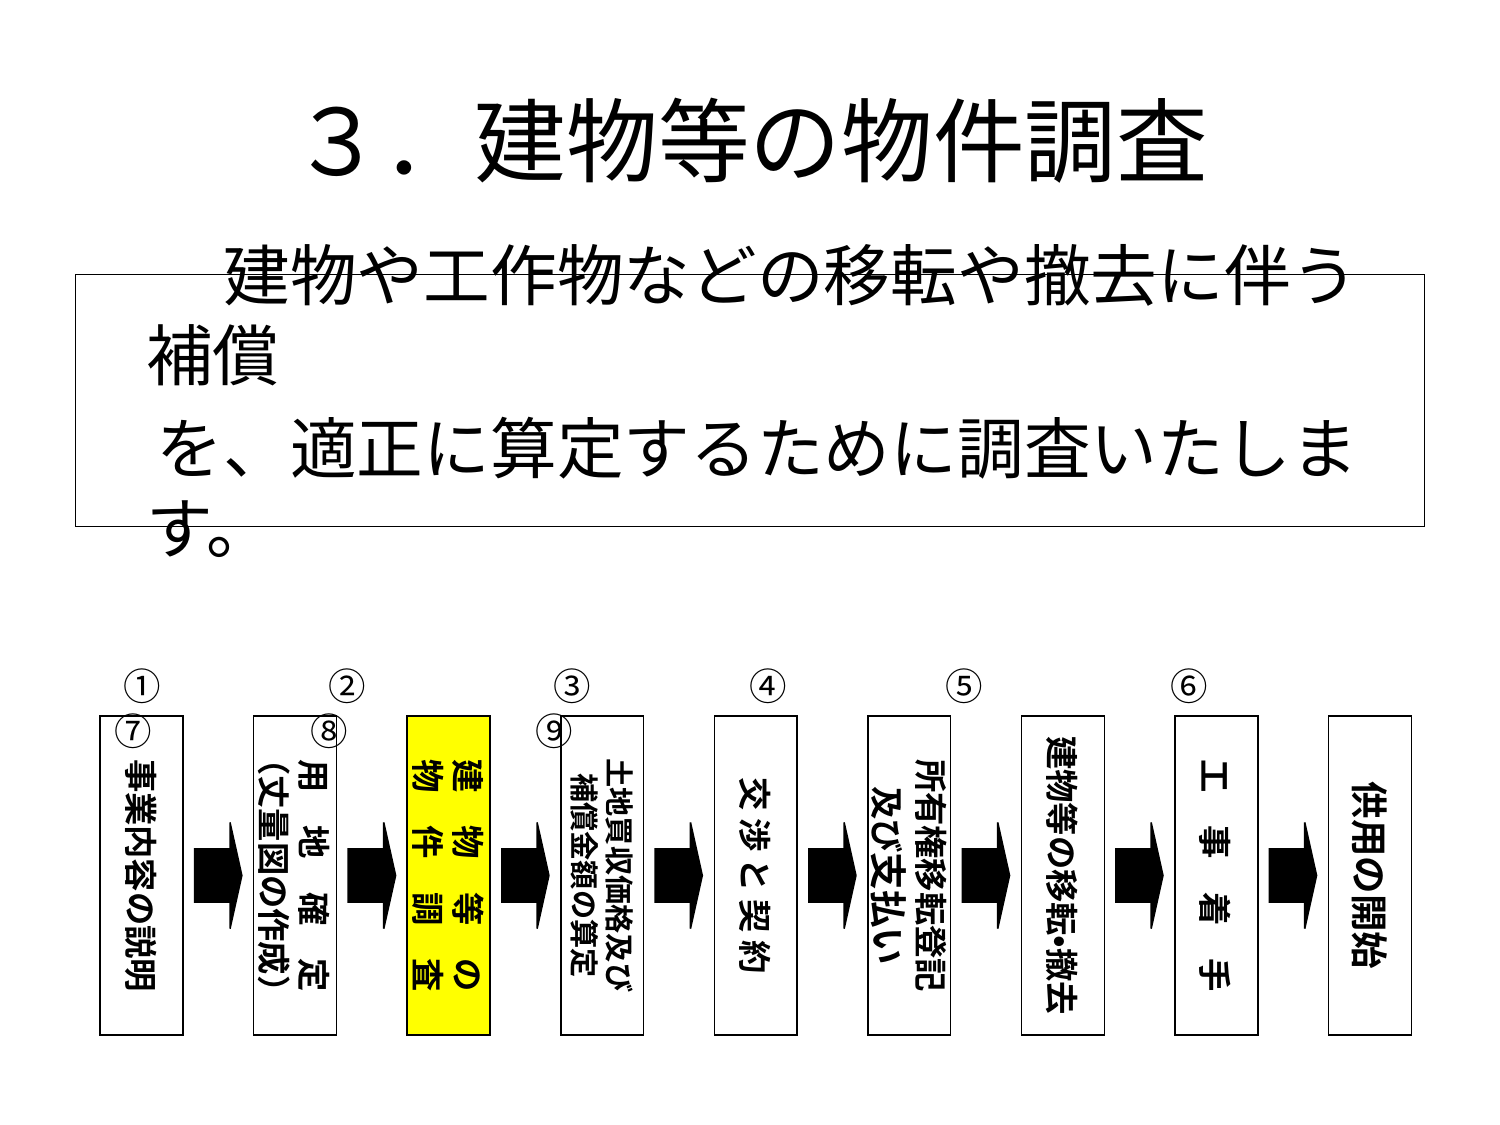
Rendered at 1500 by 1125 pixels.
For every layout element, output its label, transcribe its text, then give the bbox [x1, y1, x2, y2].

text_box [808, 822, 856, 929]
text_box [501, 822, 549, 929]
text_box [655, 822, 703, 929]
text_box [348, 822, 396, 929]
text_box 事業内容の説明 [100, 761, 183, 1035]
title ３．建物等の物件調査 [75, 45, 1425, 233]
text_box 土地買収価格及び 補償金額の算定 [560, 716, 644, 1035]
text_box 所有権移転登記 及び支払い [867, 761, 951, 1035]
list 建物や工作物などの移転や撤去に伴う補償 を、適正に算定するために調査いたします。 [75, 274, 1425, 527]
text_box 工 事 着 手 [1174, 761, 1258, 1035]
text_box [1269, 822, 1317, 929]
text_box 用 地 確 定 （丈量図の作成） [253, 761, 337, 1035]
text_box [1115, 822, 1163, 929]
text_box ① ② ③ ④ ⑤ ⑥ ⑦ ⑧ ⑨ [100, 655, 1412, 761]
text_box 建 物 等 の 物 件 調 査 [407, 761, 491, 1035]
text_box [962, 822, 1010, 929]
text_box [194, 822, 242, 929]
text_box 供用の開始 [1328, 761, 1412, 1035]
text_box 交 渉 と 契 約 [714, 761, 798, 1035]
text_box 建物等の移転・撤去 [1021, 761, 1105, 1035]
